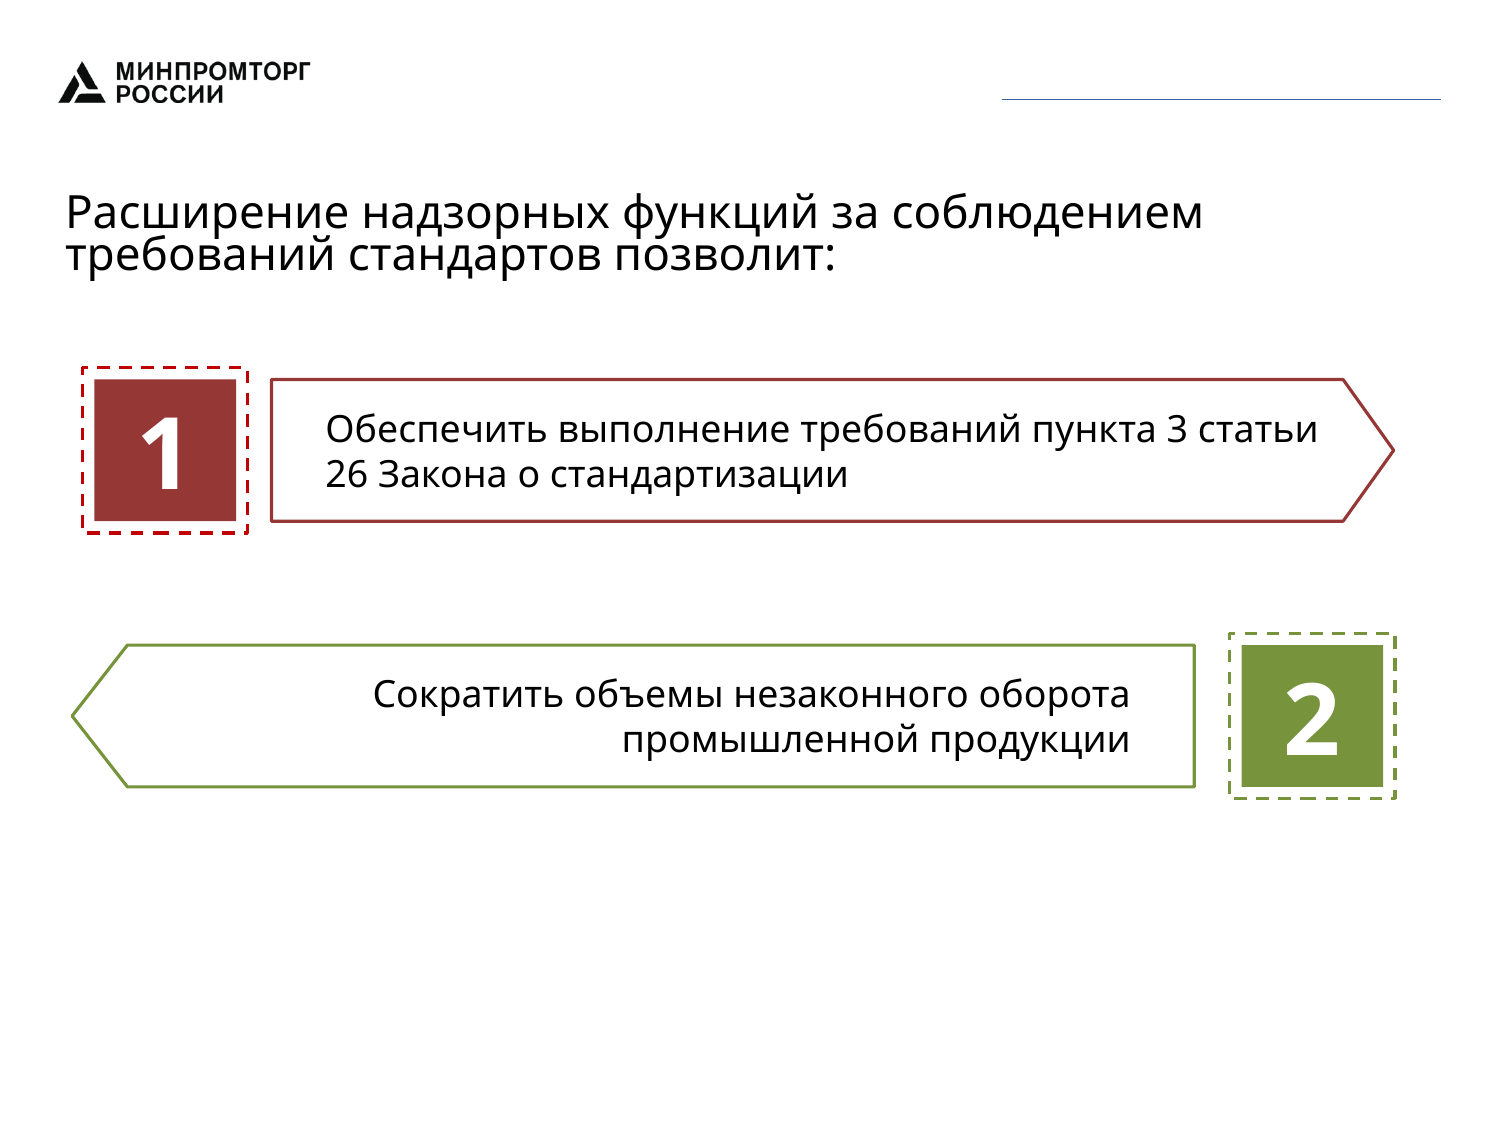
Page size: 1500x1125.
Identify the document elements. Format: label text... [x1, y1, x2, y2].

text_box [71, 633, 1396, 799]
list Расширение надзорных функций за соблюдением требований стандартов позволит: [64, 195, 1477, 256]
picture [58, 61, 312, 103]
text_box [82, 367, 1394, 534]
